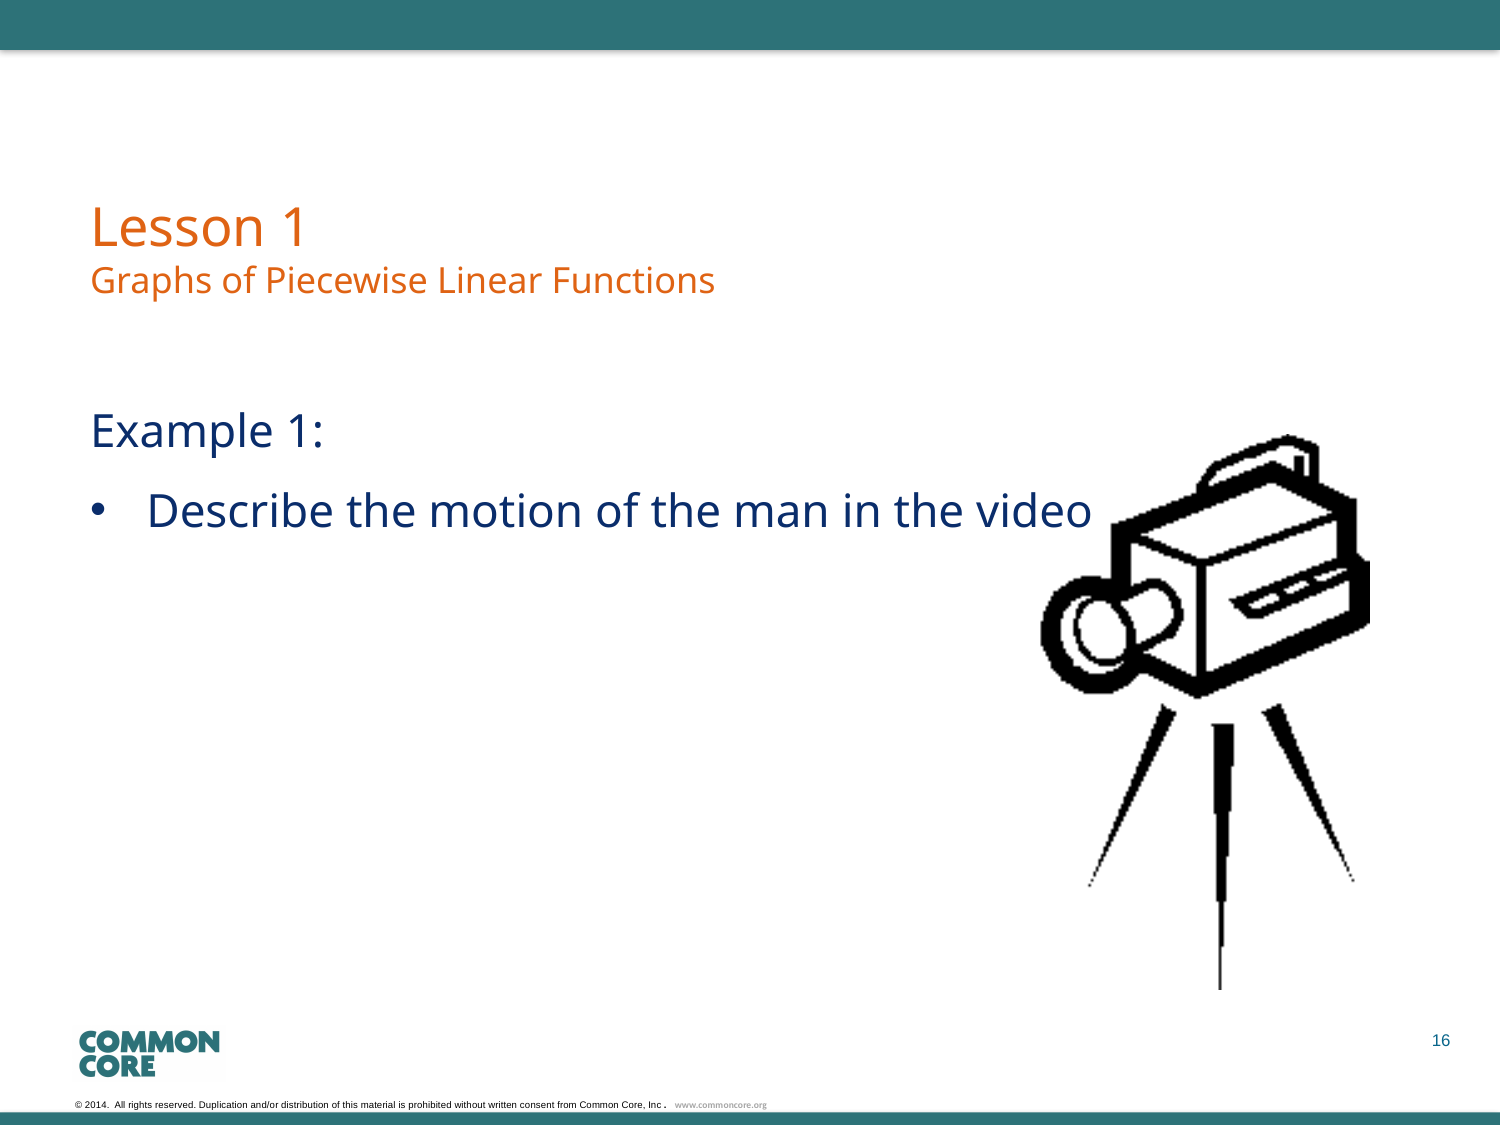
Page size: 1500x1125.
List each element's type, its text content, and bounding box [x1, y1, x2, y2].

title Lesson 1 Graphs of Piecewise Linear Functions [75, 184, 1425, 308]
picture [1034, 816, 1370, 990]
list Example 1: Describe the motion of the man in the video [75, 393, 1425, 816]
picture [72, 1025, 226, 1082]
slide_number 16 [1383, 1003, 1466, 1064]
